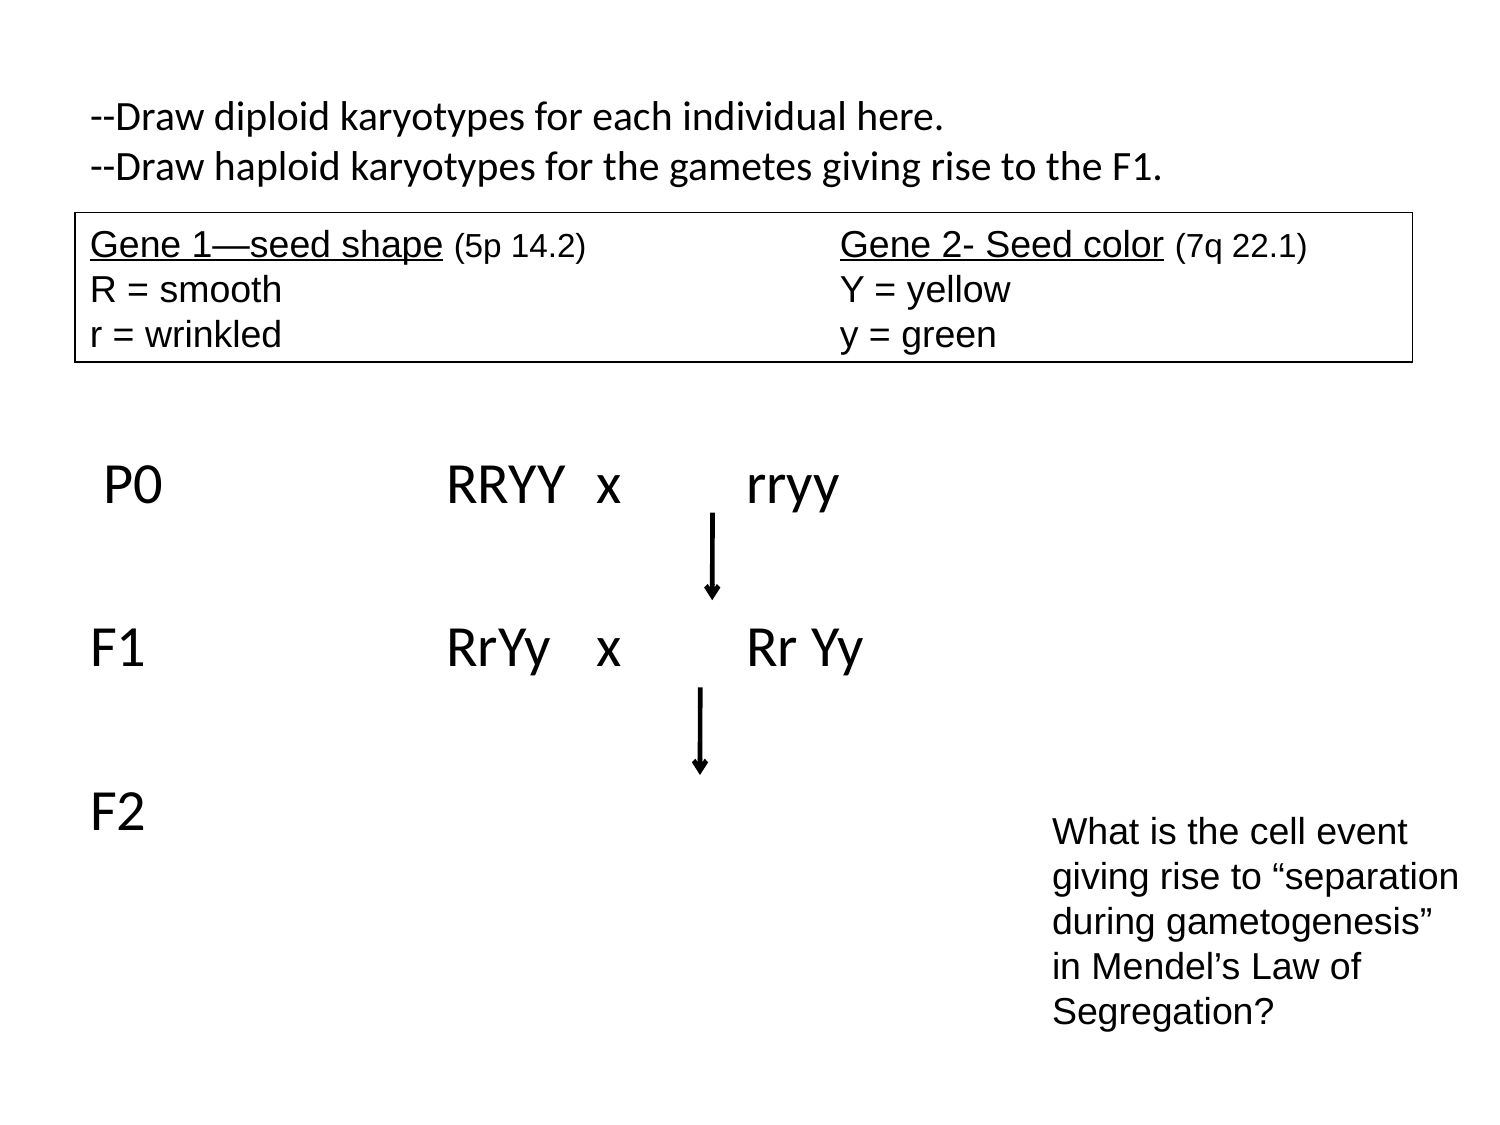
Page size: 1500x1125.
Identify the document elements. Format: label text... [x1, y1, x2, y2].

text_box Gene 1—seed shape (5p 14.2) Gene 2- Seed color (7q 22.1) R = smooth Y = yellow r = wrinkled y = green [74, 212, 1413, 363]
text_box What is the cell event giving rise to “separation during gametogenesis” in Mendel’s Law of Segregation? [1037, 799, 1475, 1040]
title --Draw diploid karyotypes for each individual here. --Draw haploid karyotypes for the gametes giving rise to the F1. [75, 45, 1425, 233]
list P0 RRYY x rryy F1 RrYy x Rr Yy F2 [75, 437, 1025, 1013]
